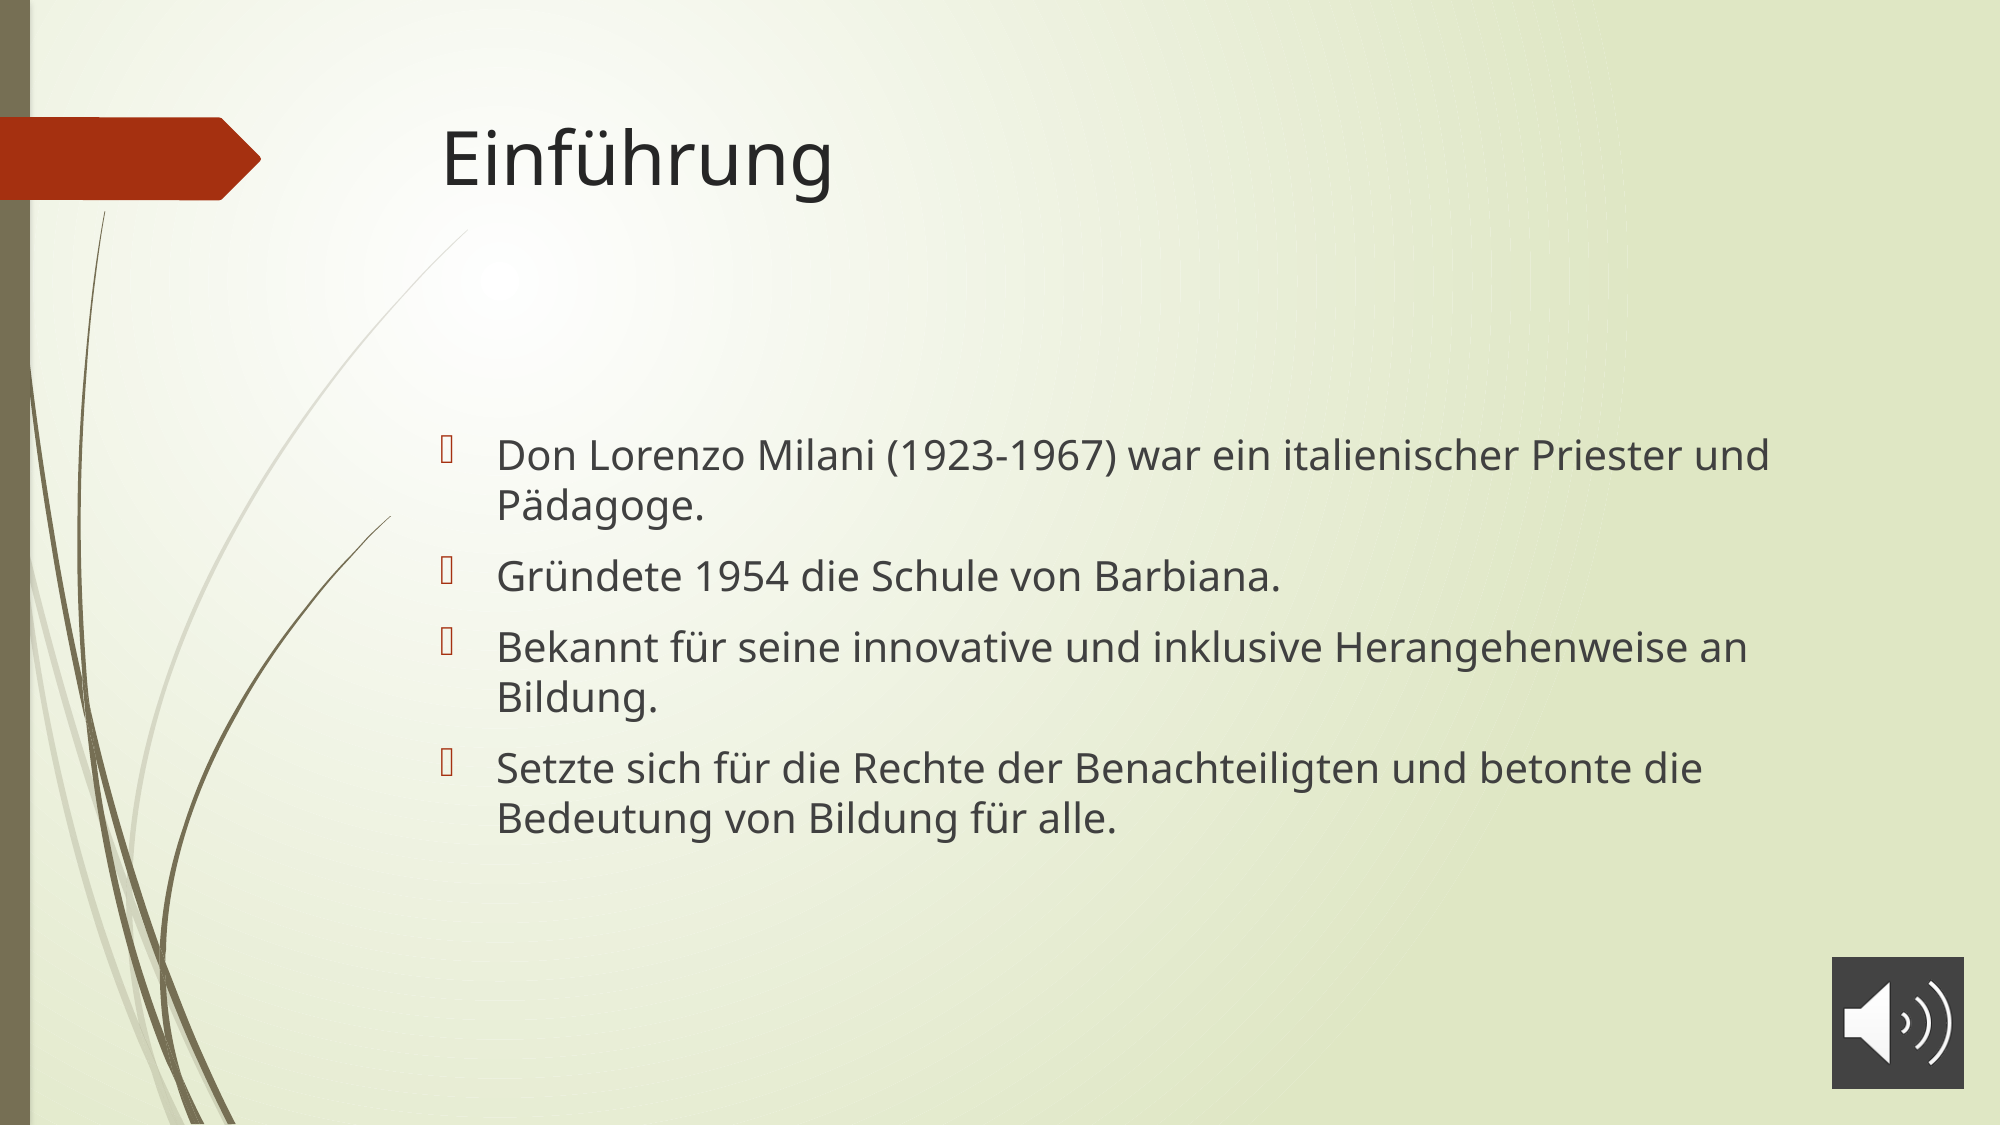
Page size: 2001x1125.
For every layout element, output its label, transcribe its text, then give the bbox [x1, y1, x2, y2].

title Einführung [425, 102, 1888, 313]
list Don Lorenzo Milani (1923-1967) war ein italienischer Priester und Pädagoge. Gründete 1954 die Schule von Barbiana. Bekannt für seine innovative und inklusive Herangehenweise an Bildung. Setzte sich für die Rechte der Benachteiligten und betonte die Bedeutung von Bildung für alle. [424, 350, 1888, 970]
picture [1830, 955, 1965, 1090]
